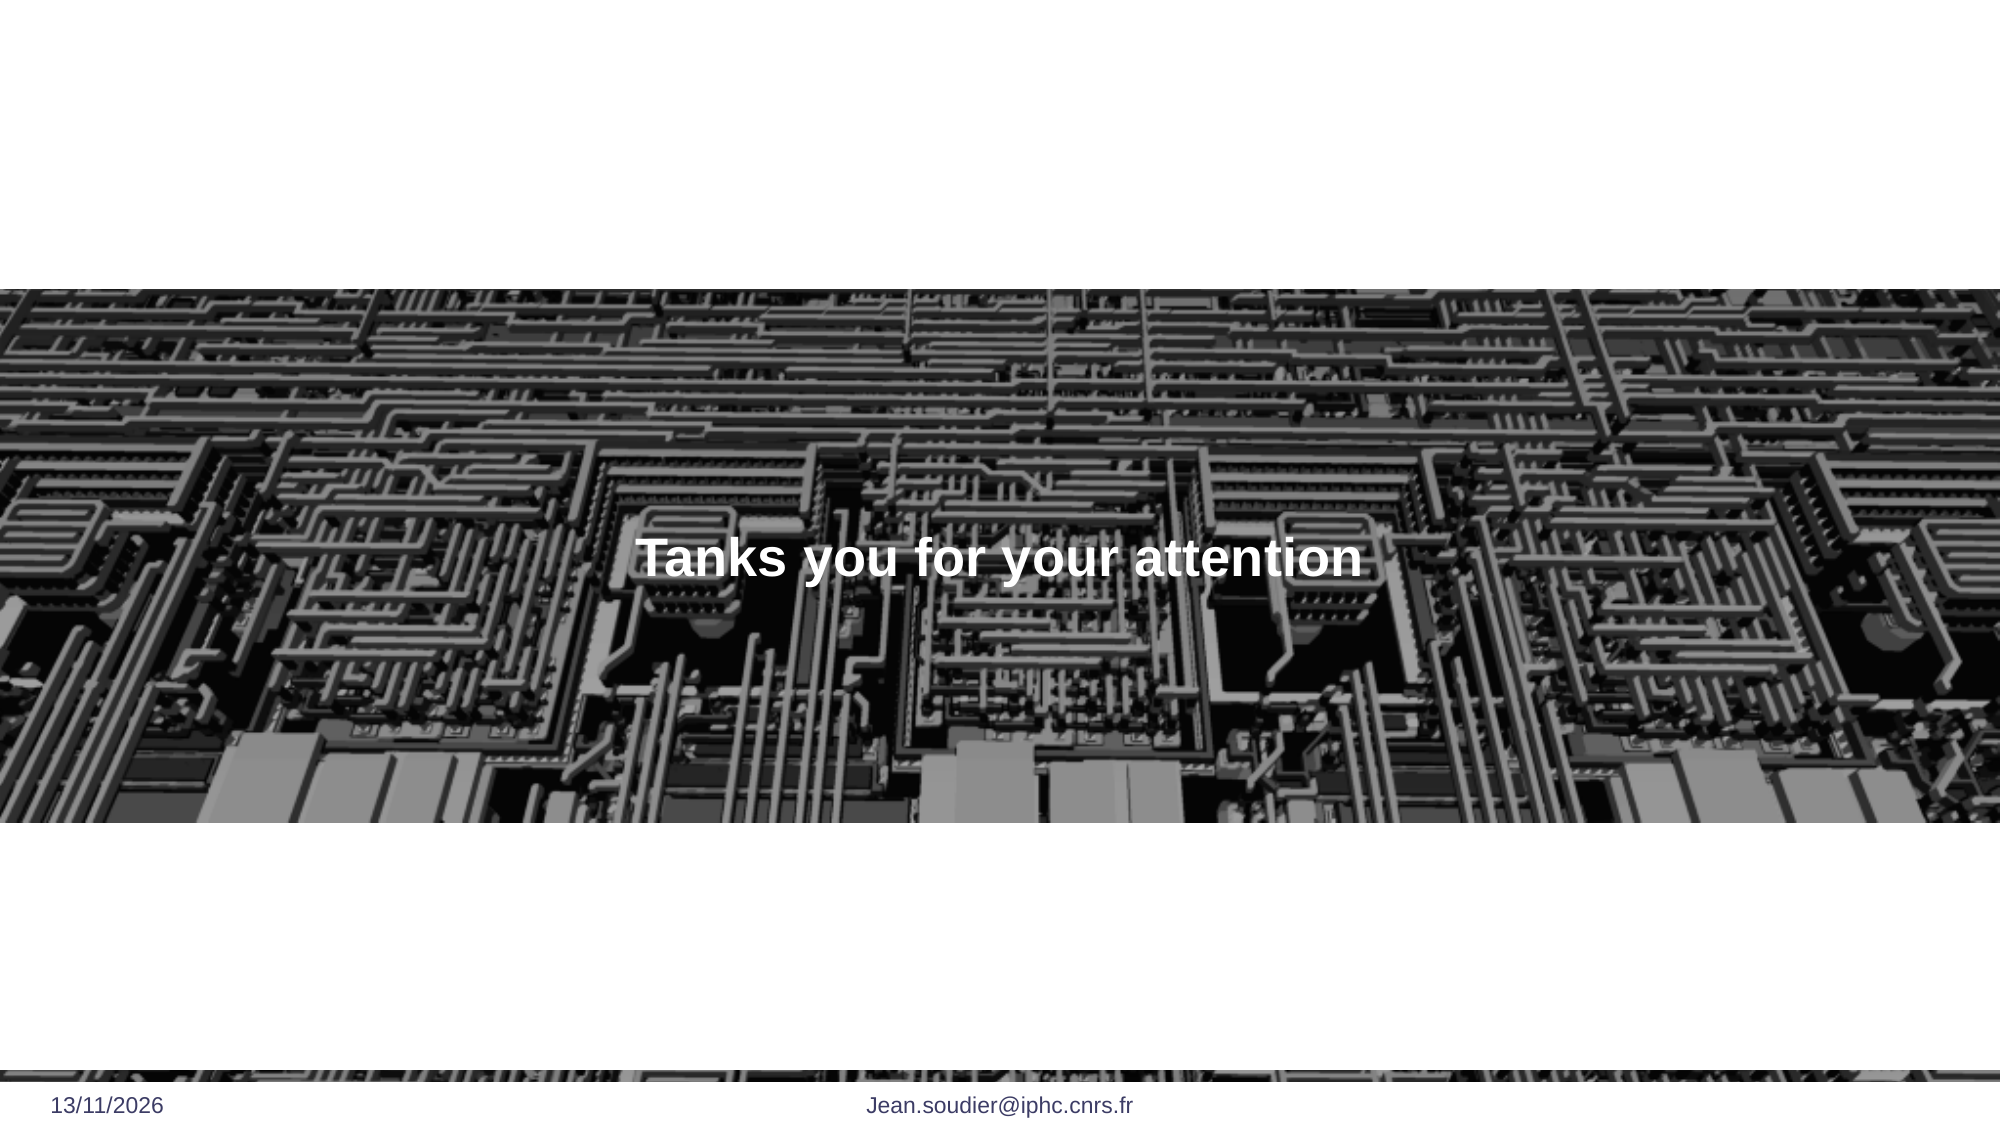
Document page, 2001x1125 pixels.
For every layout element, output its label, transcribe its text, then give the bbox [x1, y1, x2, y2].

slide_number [35, 1086, 213, 1122]
title Tanks you for your attention [143, 289, 1857, 821]
picture [0, 1070, 2000, 1082]
picture [0, 289, 2000, 823]
footer Jean.soudier@iphc.cnrs.fr [468, 1086, 1532, 1122]
